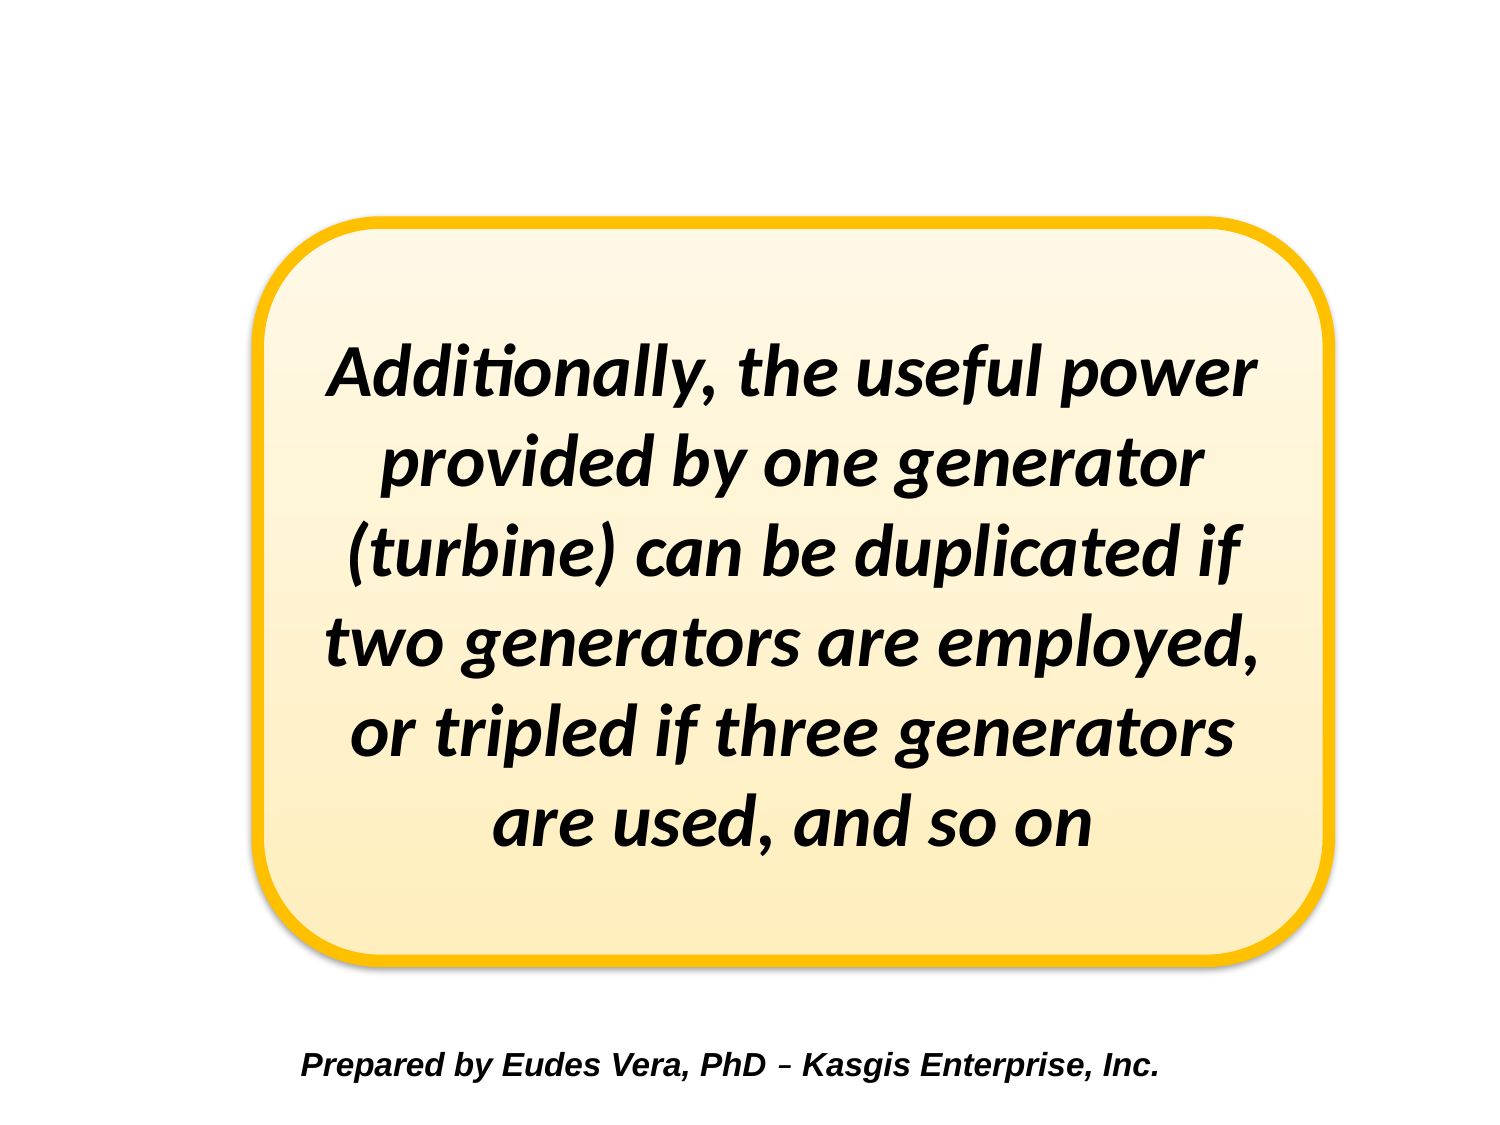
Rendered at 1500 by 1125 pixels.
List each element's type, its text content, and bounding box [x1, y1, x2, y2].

text_box Additionally, the useful power provided by one generator (turbine) can be duplicated if two generators are employed, or tripled if three generators are used, and so on [257, 221, 1330, 962]
text_box Prepared by Eudes Vera, PhD – Kasgis Enterprise, Inc. [230, 1035, 1211, 1091]
